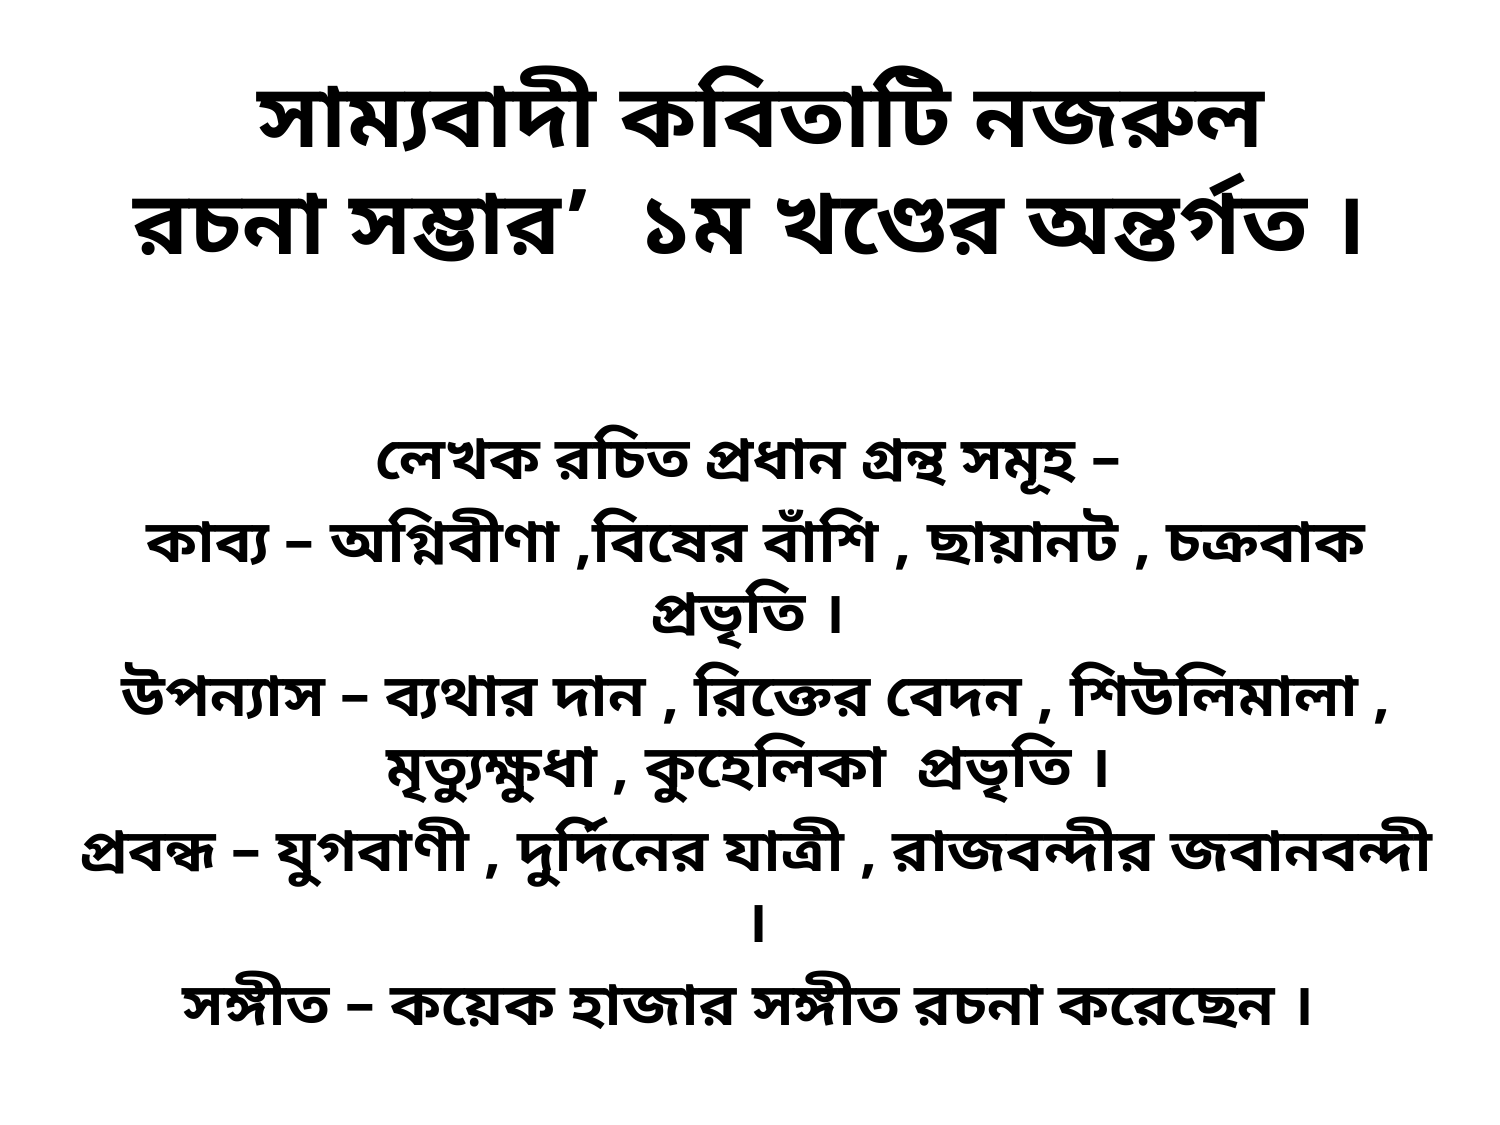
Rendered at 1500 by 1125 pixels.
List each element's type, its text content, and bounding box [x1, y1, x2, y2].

subtitle লেখক রচিত প্রধান গ্রন্থ সমূহ – কাব্য – অগ্নিবীণা ,বিষের বাঁশি , ছায়ানট , চক্রবাক প্রভৃতি । উপন্যাস – ব্যথার দান , রিক্তের বেদন , শিউলিমালা , মৃত্যুক্ষুধা , কুহেলিকা প্রভৃতি । প্রবন্ধ – যুগবাণী , দুর্দিনের যাত্রী , রাজবন্দীর জবানবন্দী । সঙ্গীত – কয়েক হাজার সঙ্গীত রচনা করেছেন । [50, 412, 1463, 1050]
title সাম্যবাদী কবিতাটি নজরুল রচনা সম্ভার’ ১ম খণ্ডের অন্তর্গত । [112, 50, 1388, 388]
